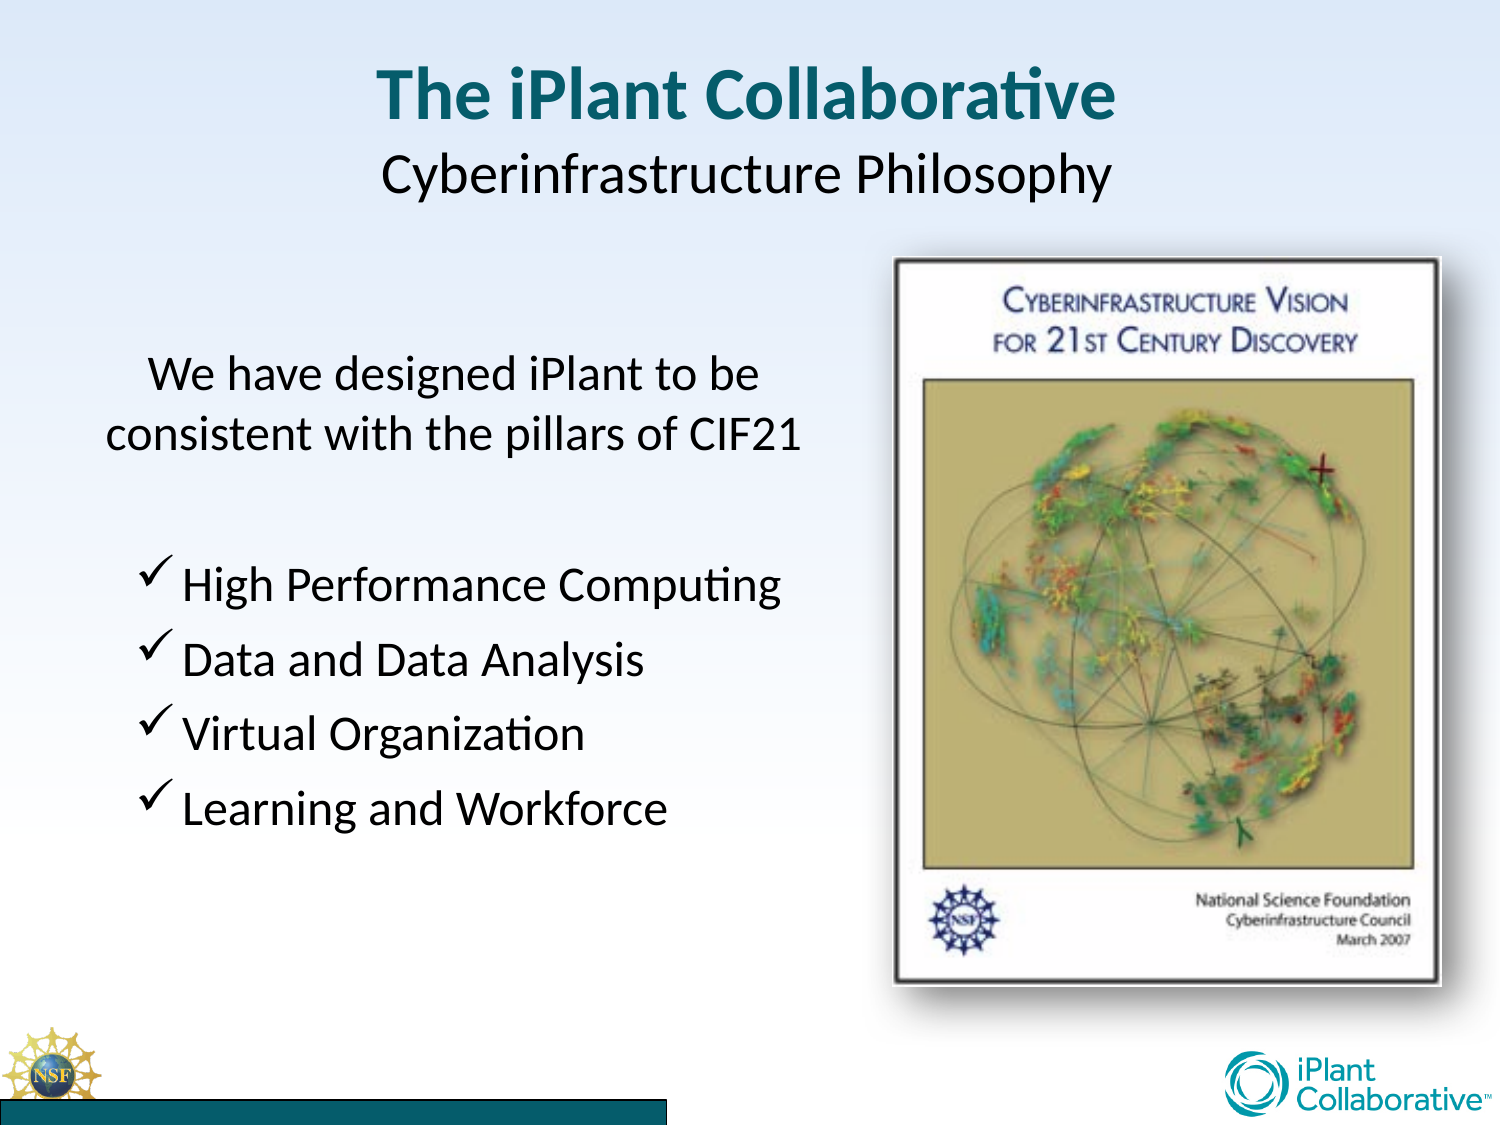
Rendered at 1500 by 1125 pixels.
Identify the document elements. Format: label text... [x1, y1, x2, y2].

text_box [0, 1100, 667, 1125]
list We have designed iPlant to be consistent with the pillars of CIF21 High Performance Computing Data and Data Analysis Virtual Organization Learning and Workforce [45, 332, 863, 1076]
text_box The iPlant Collaborative Cyberinfrastructure Philosophy [362, 37, 1133, 213]
picture [1221, 1048, 1494, 1119]
picture [891, 256, 1442, 988]
picture [0, 1023, 106, 1100]
